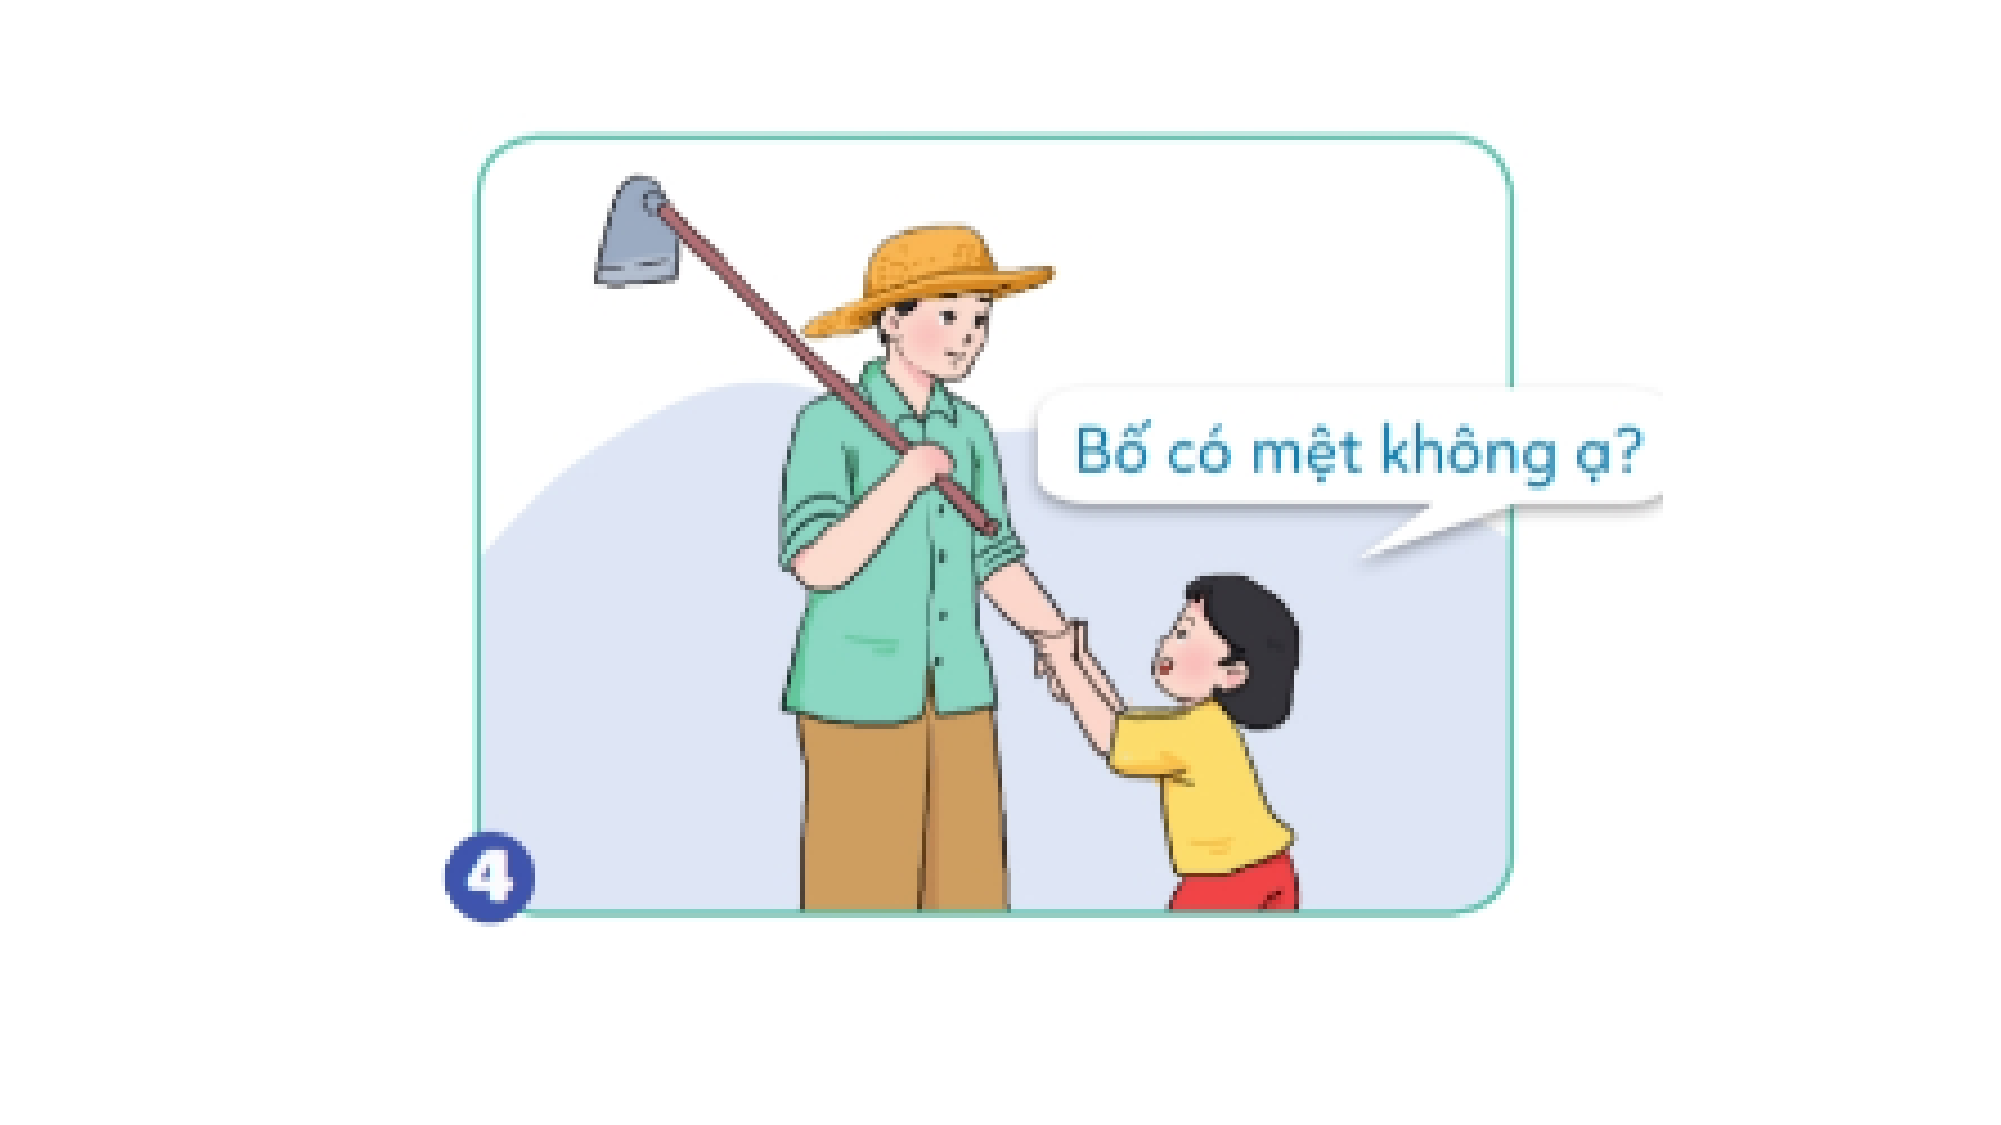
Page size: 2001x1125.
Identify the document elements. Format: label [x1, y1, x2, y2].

list [437, 87, 1663, 936]
